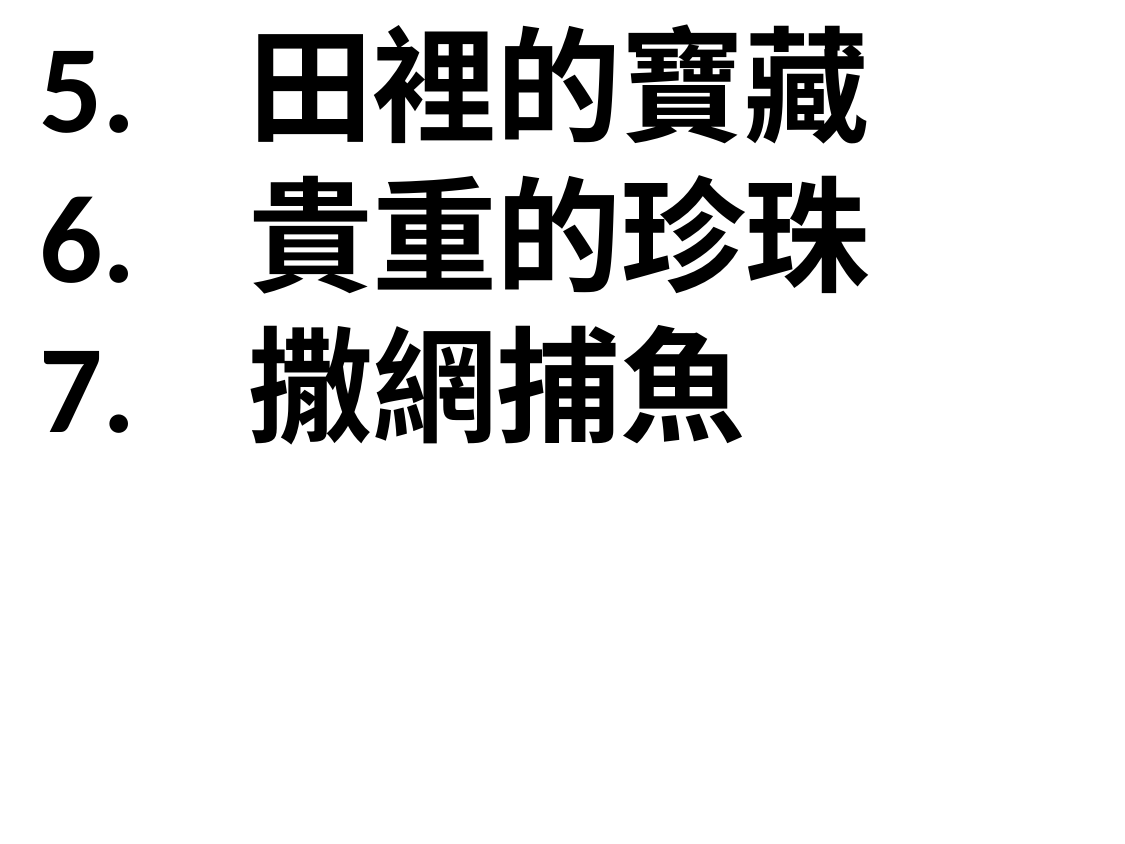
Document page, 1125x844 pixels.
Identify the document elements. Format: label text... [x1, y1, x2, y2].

text_box 5. 田裡的寶藏 6. 貴重的珍珠 7. 撒網捕魚 [24, 0, 1088, 465]
